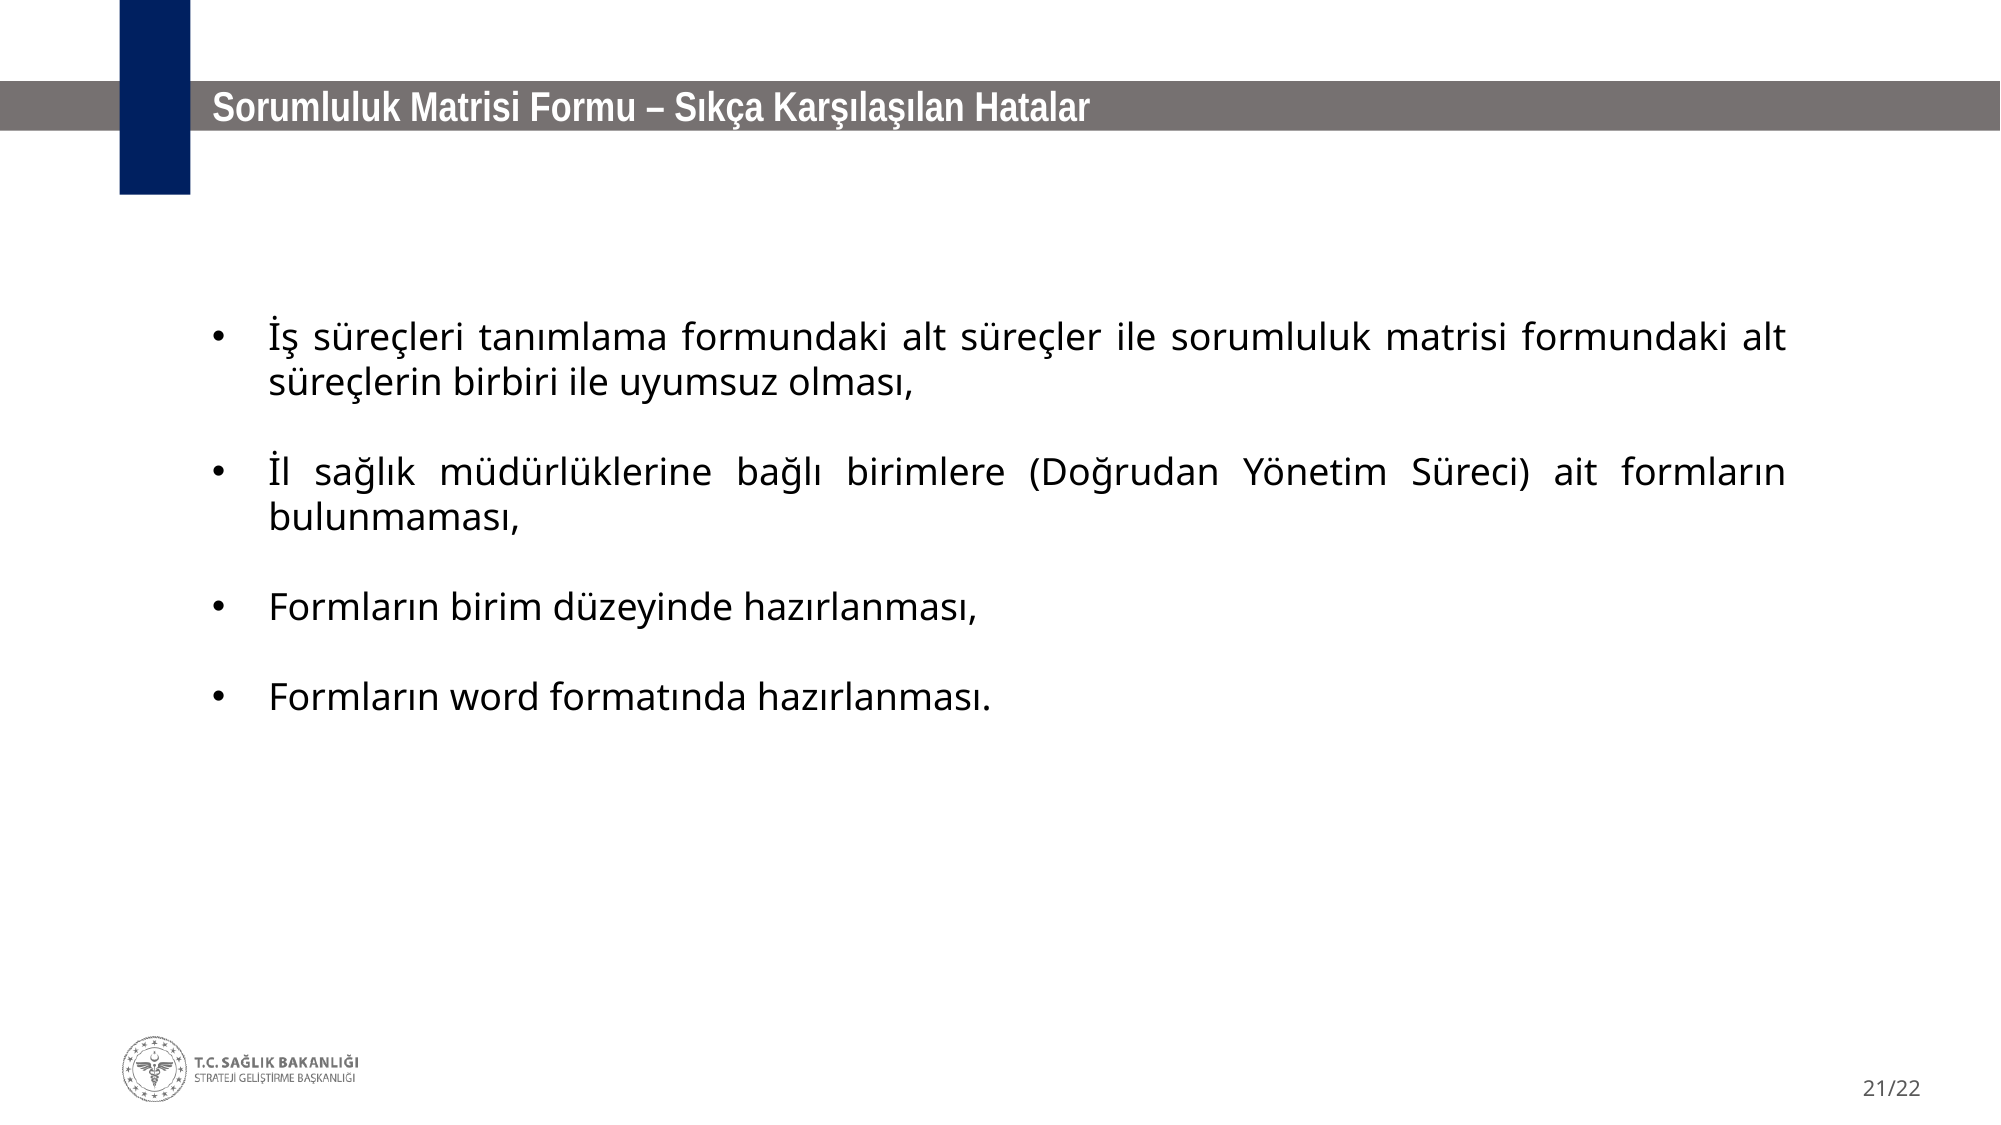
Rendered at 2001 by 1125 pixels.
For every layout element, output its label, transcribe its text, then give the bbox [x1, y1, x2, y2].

title Sorumluluk Matrisi Formu – Sıkça Karşılaşılan Hatalar [197, 82, 1803, 134]
picture [119, 1036, 373, 1102]
text_box İş süreçleri tanımlama formundaki alt süreçler ile sorumluluk matrisi formundaki alt süreçlerin birbiri ile uyumsuz olması, İl sağlık müdürlüklerine bağlı birimlere (Doğrudan Yönetim Süreci) ait formların bulunmaması, Formların birim düzeyinde hazırlanması, Formların word formatında hazırlanması. [197, 305, 1803, 726]
